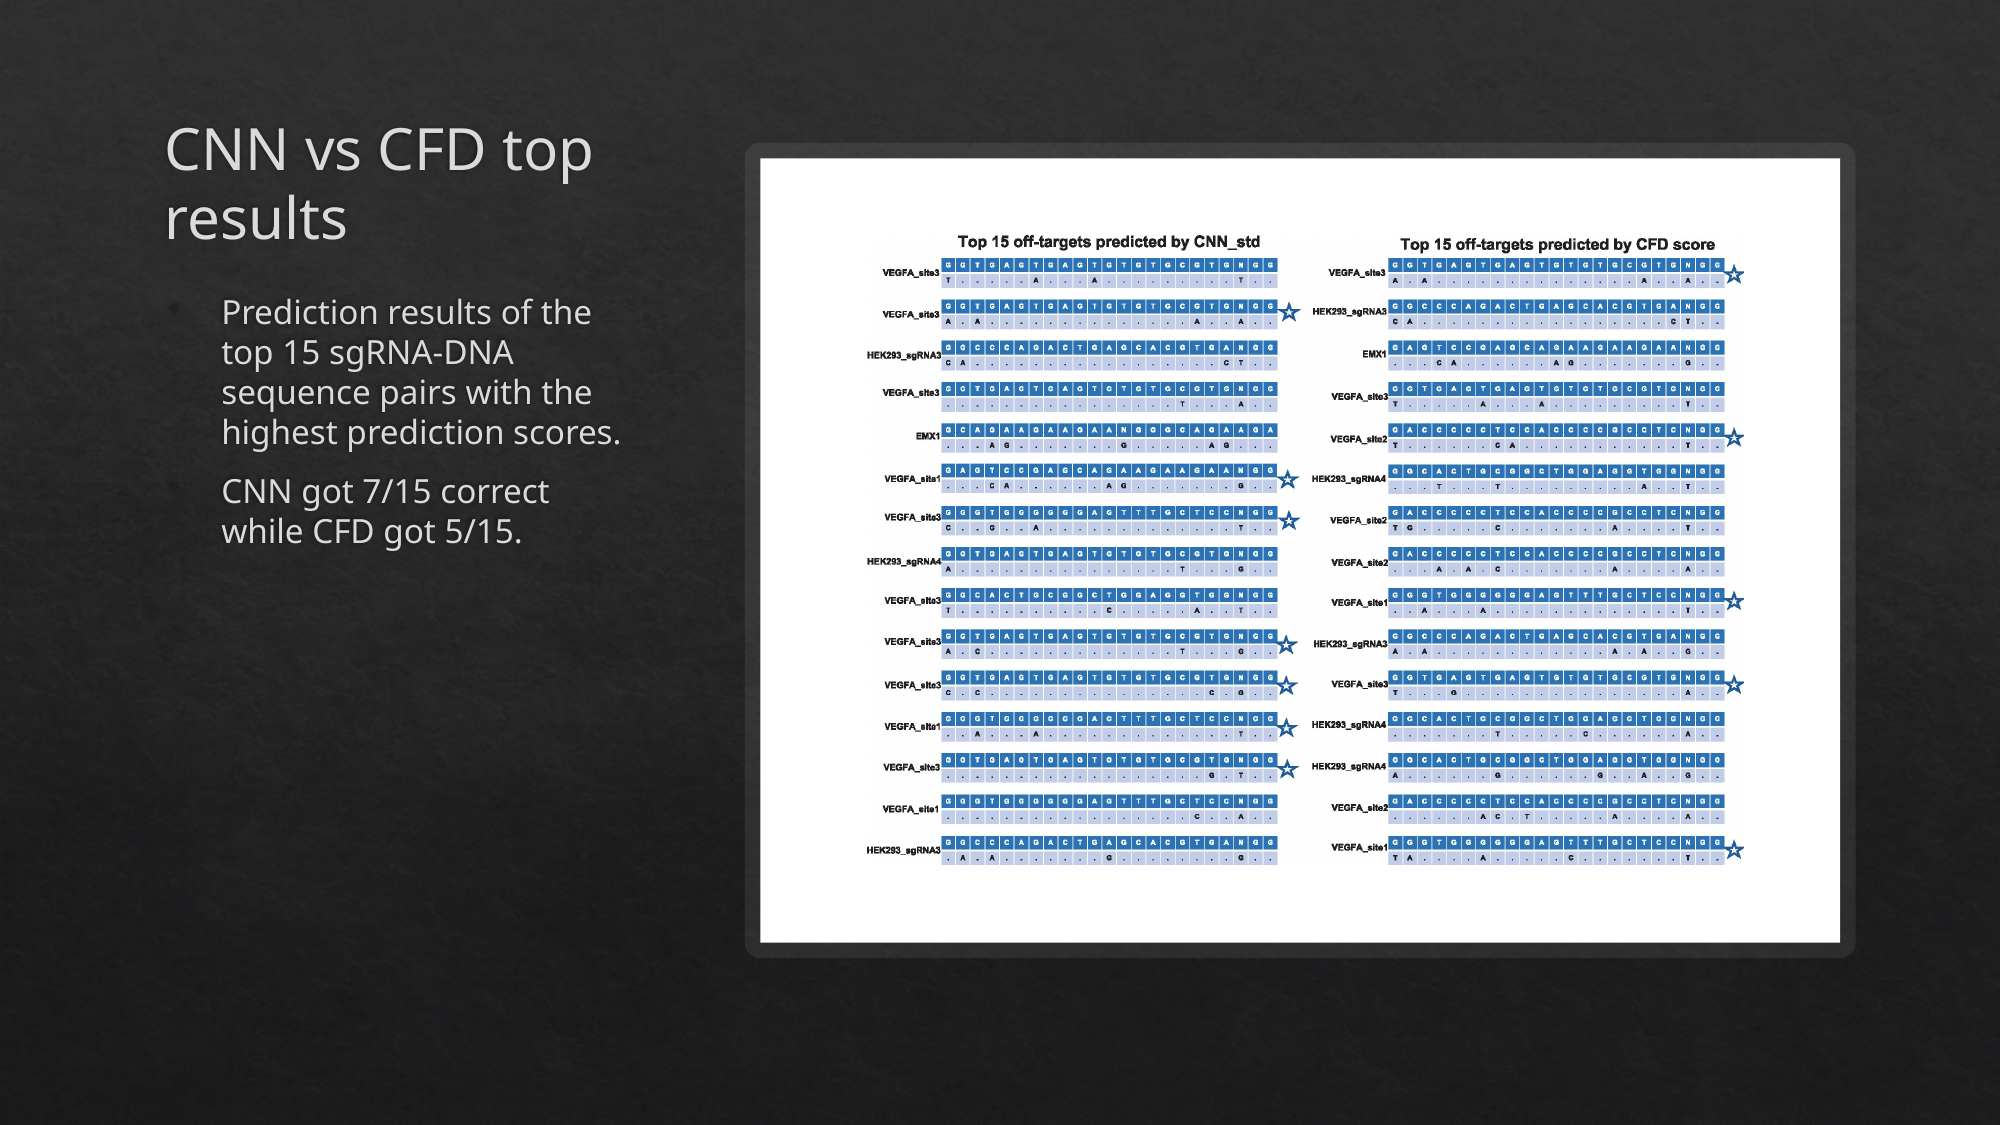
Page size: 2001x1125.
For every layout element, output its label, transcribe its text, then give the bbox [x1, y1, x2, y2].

picture [866, 235, 1745, 866]
text_box [759, 157, 1841, 944]
list Prediction results of the top 15 sgRNA-DNA sequence pairs with the highest prediction scores. CNN got 7/15 correct while CFD got 5/15. [149, 284, 655, 950]
title CNN vs CFD top results [149, 99, 655, 260]
text_box [0, 0, 2000, 1125]
